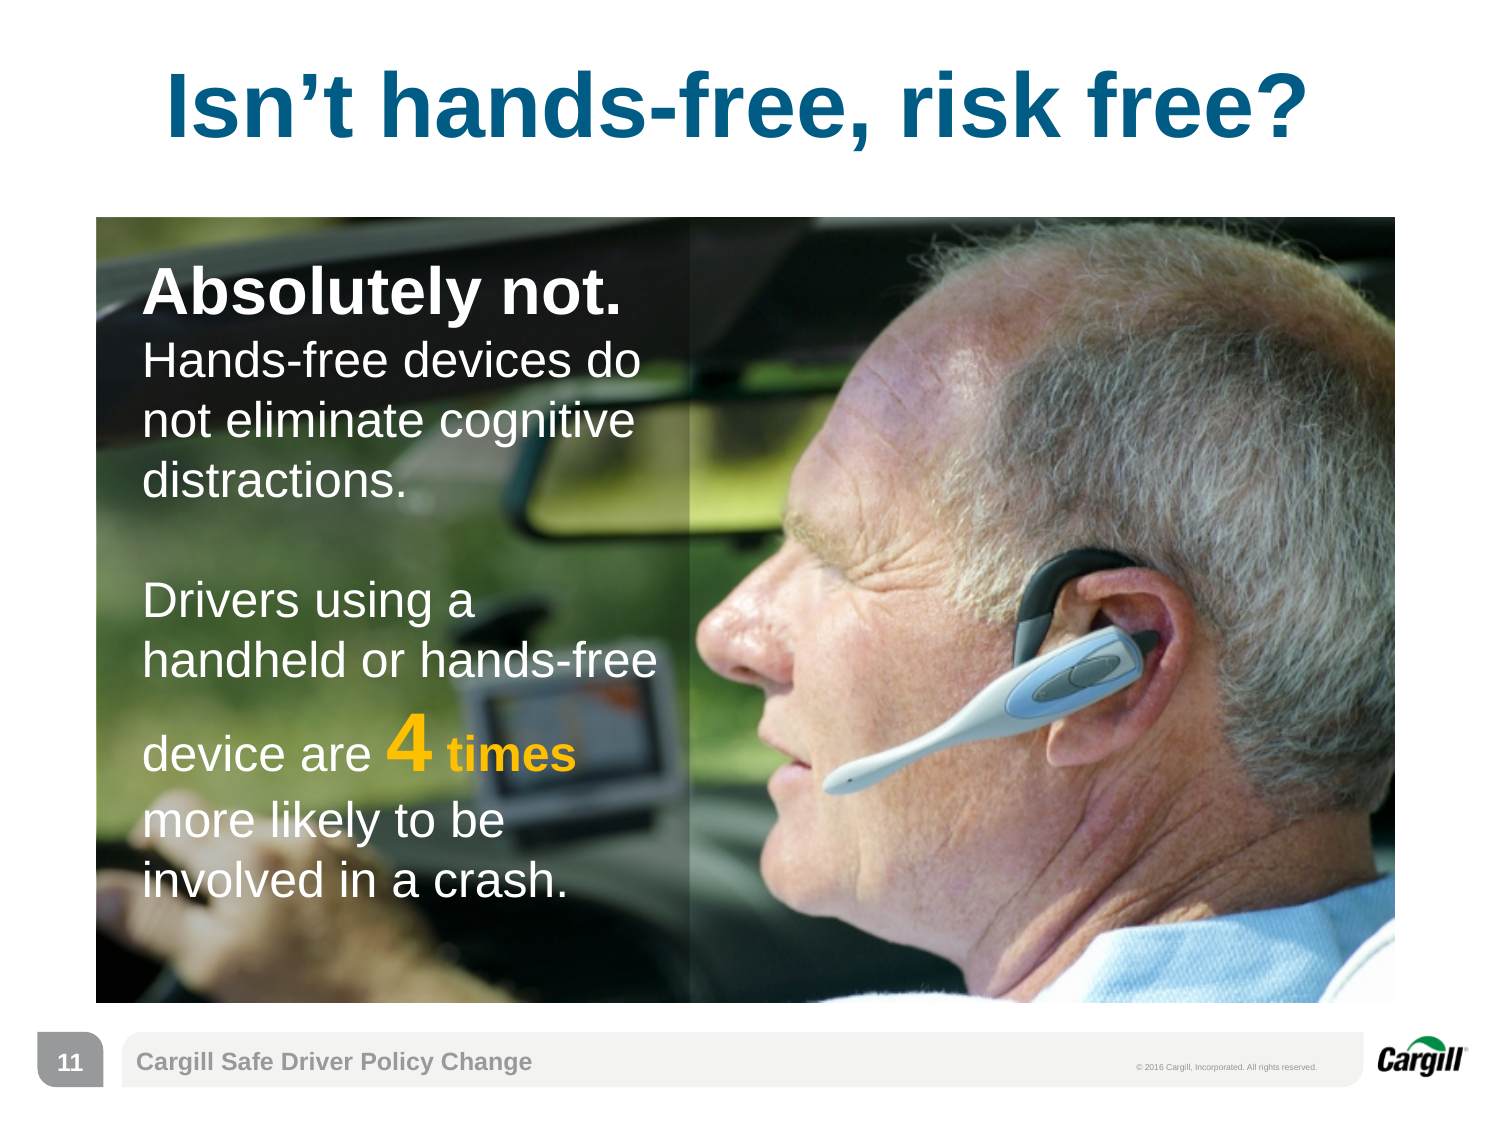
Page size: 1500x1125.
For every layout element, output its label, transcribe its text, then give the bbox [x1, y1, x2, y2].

text_box Isn’t hands-free, risk free? [39, 33, 1439, 169]
slide_number 10 [39, 1031, 102, 1091]
picture [96, 217, 1395, 1004]
picture [1376, 1033, 1470, 1078]
